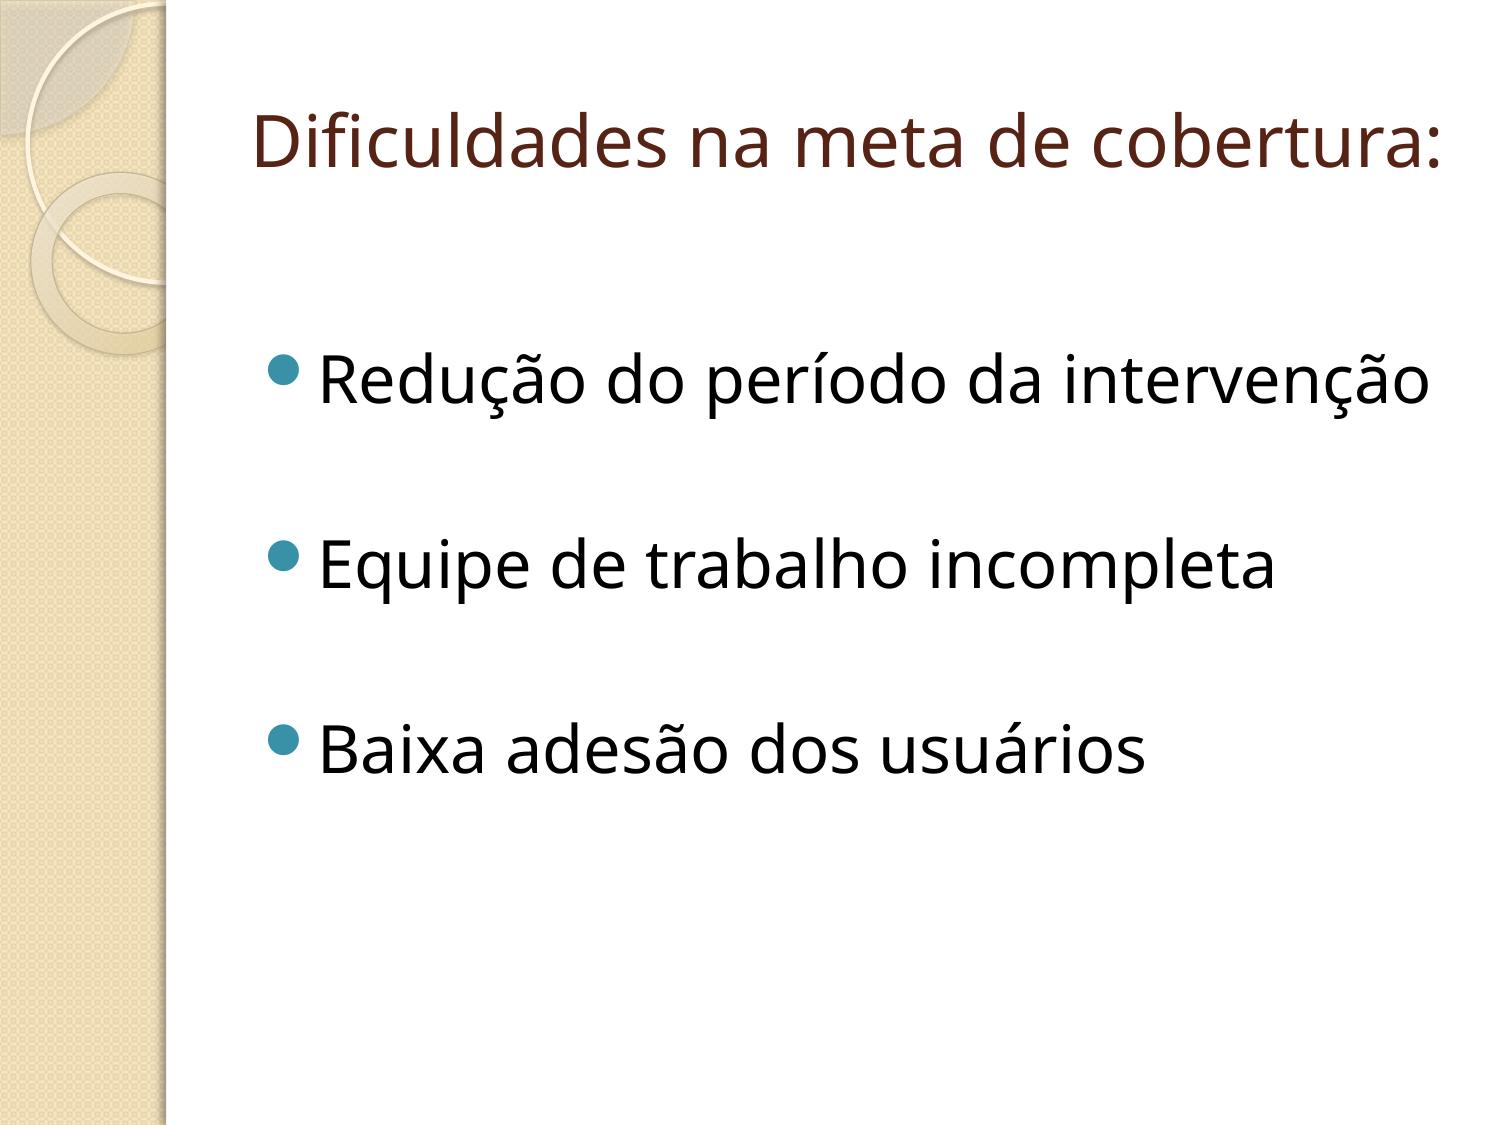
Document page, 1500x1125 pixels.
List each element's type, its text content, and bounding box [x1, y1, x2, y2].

title Dificuldades na meta de cobertura: [235, 45, 1466, 233]
list Redução do período da intervenção Equipe de trabalho incompleta Baixa adesão dos usuários [235, 237, 1466, 1025]
